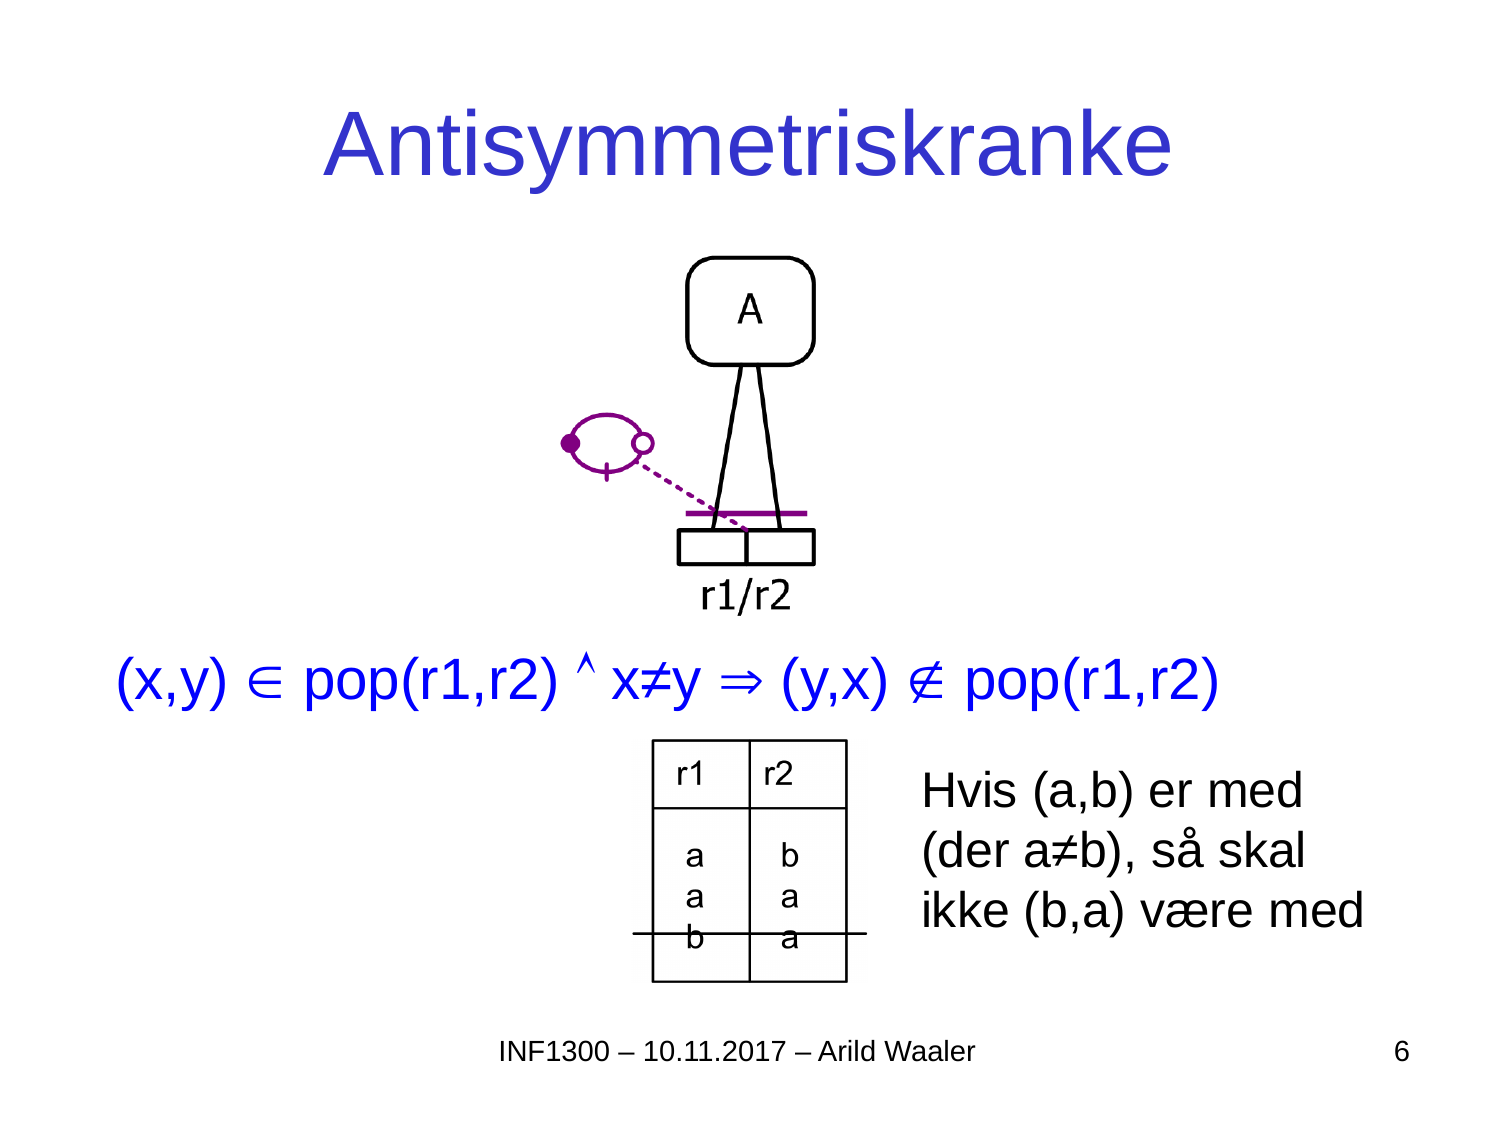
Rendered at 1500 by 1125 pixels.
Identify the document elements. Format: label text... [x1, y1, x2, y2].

text_box Hvis (a,b) er med (der a≠b), så skal ikke (b,a) være med [906, 749, 1399, 973]
title Antisymmetriskranke [75, 45, 1425, 233]
list (x,y)  pop(r1,r2)  x≠y  (y,x)  pop(r1,r2) [100, 633, 1447, 740]
footer INF1300 – 10.11.2017 – Arild Waaler [387, 1024, 1074, 1103]
picture [560, 255, 817, 622]
slide_number 6 [1074, 1024, 1426, 1103]
picture [631, 739, 868, 984]
